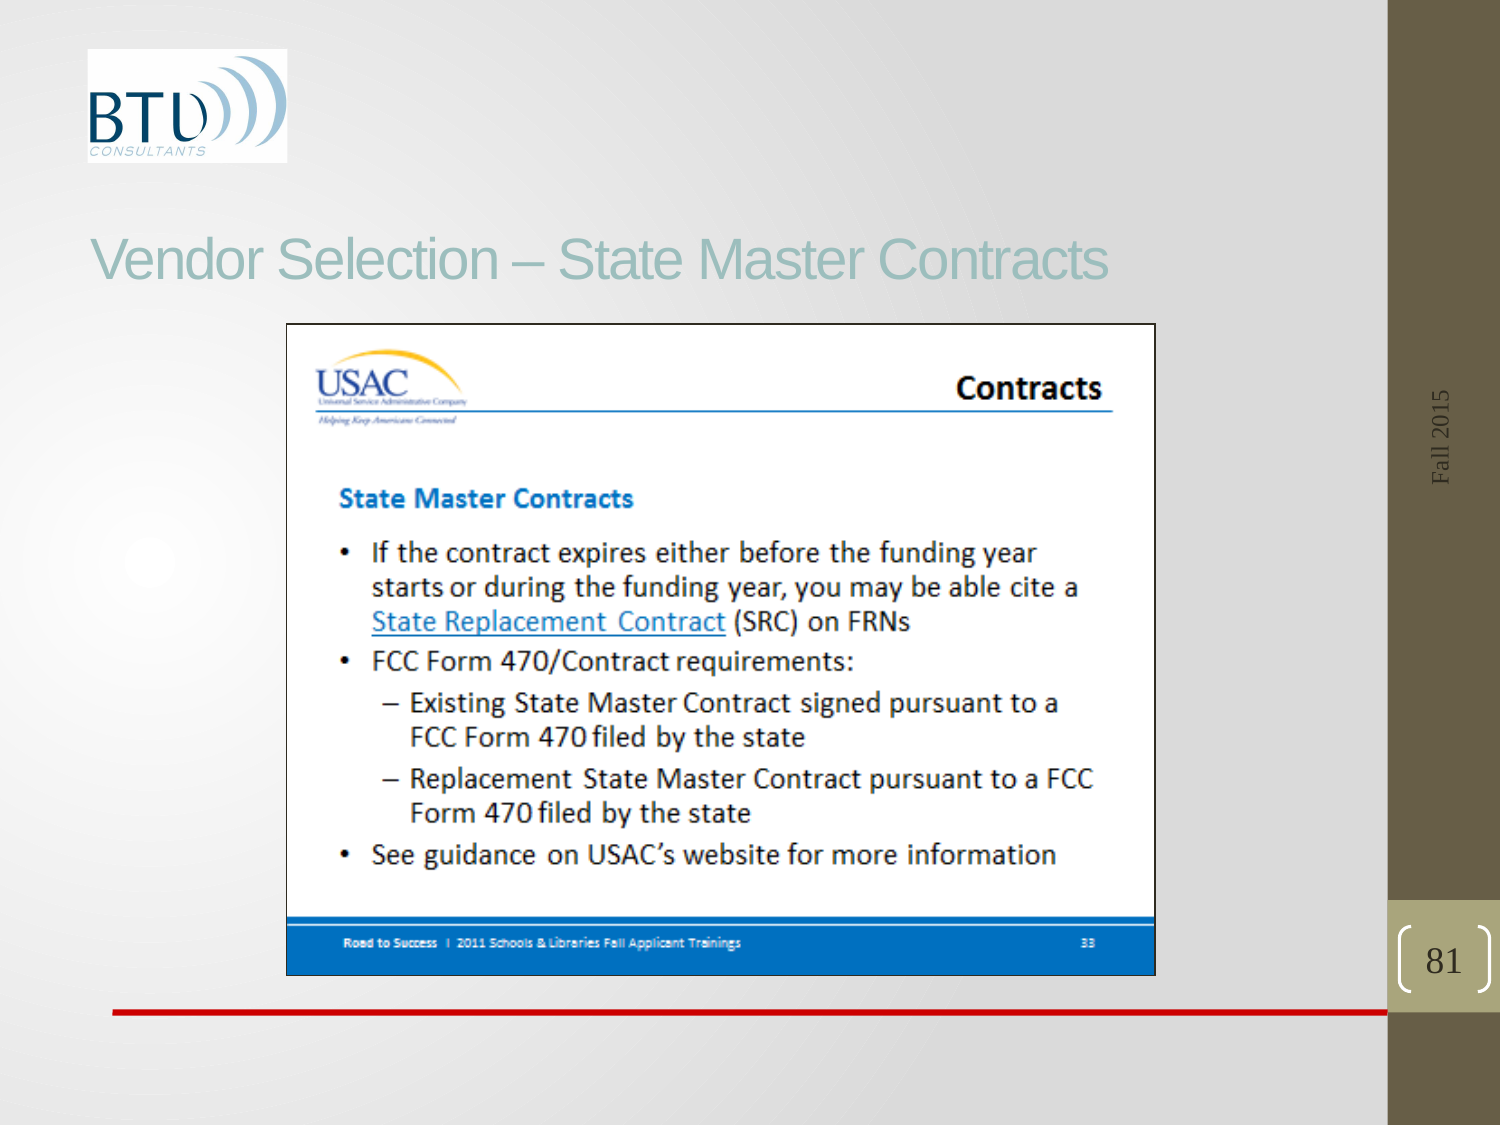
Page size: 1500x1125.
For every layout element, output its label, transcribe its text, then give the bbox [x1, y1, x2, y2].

slide_number Fall 2015 [1408, 100, 1469, 501]
title Vendor Selection – State Master Contracts [75, 212, 1350, 300]
slide_number 81 [1397, 924, 1492, 994]
text_box [162, 312, 1350, 388]
picture [286, 324, 1155, 976]
